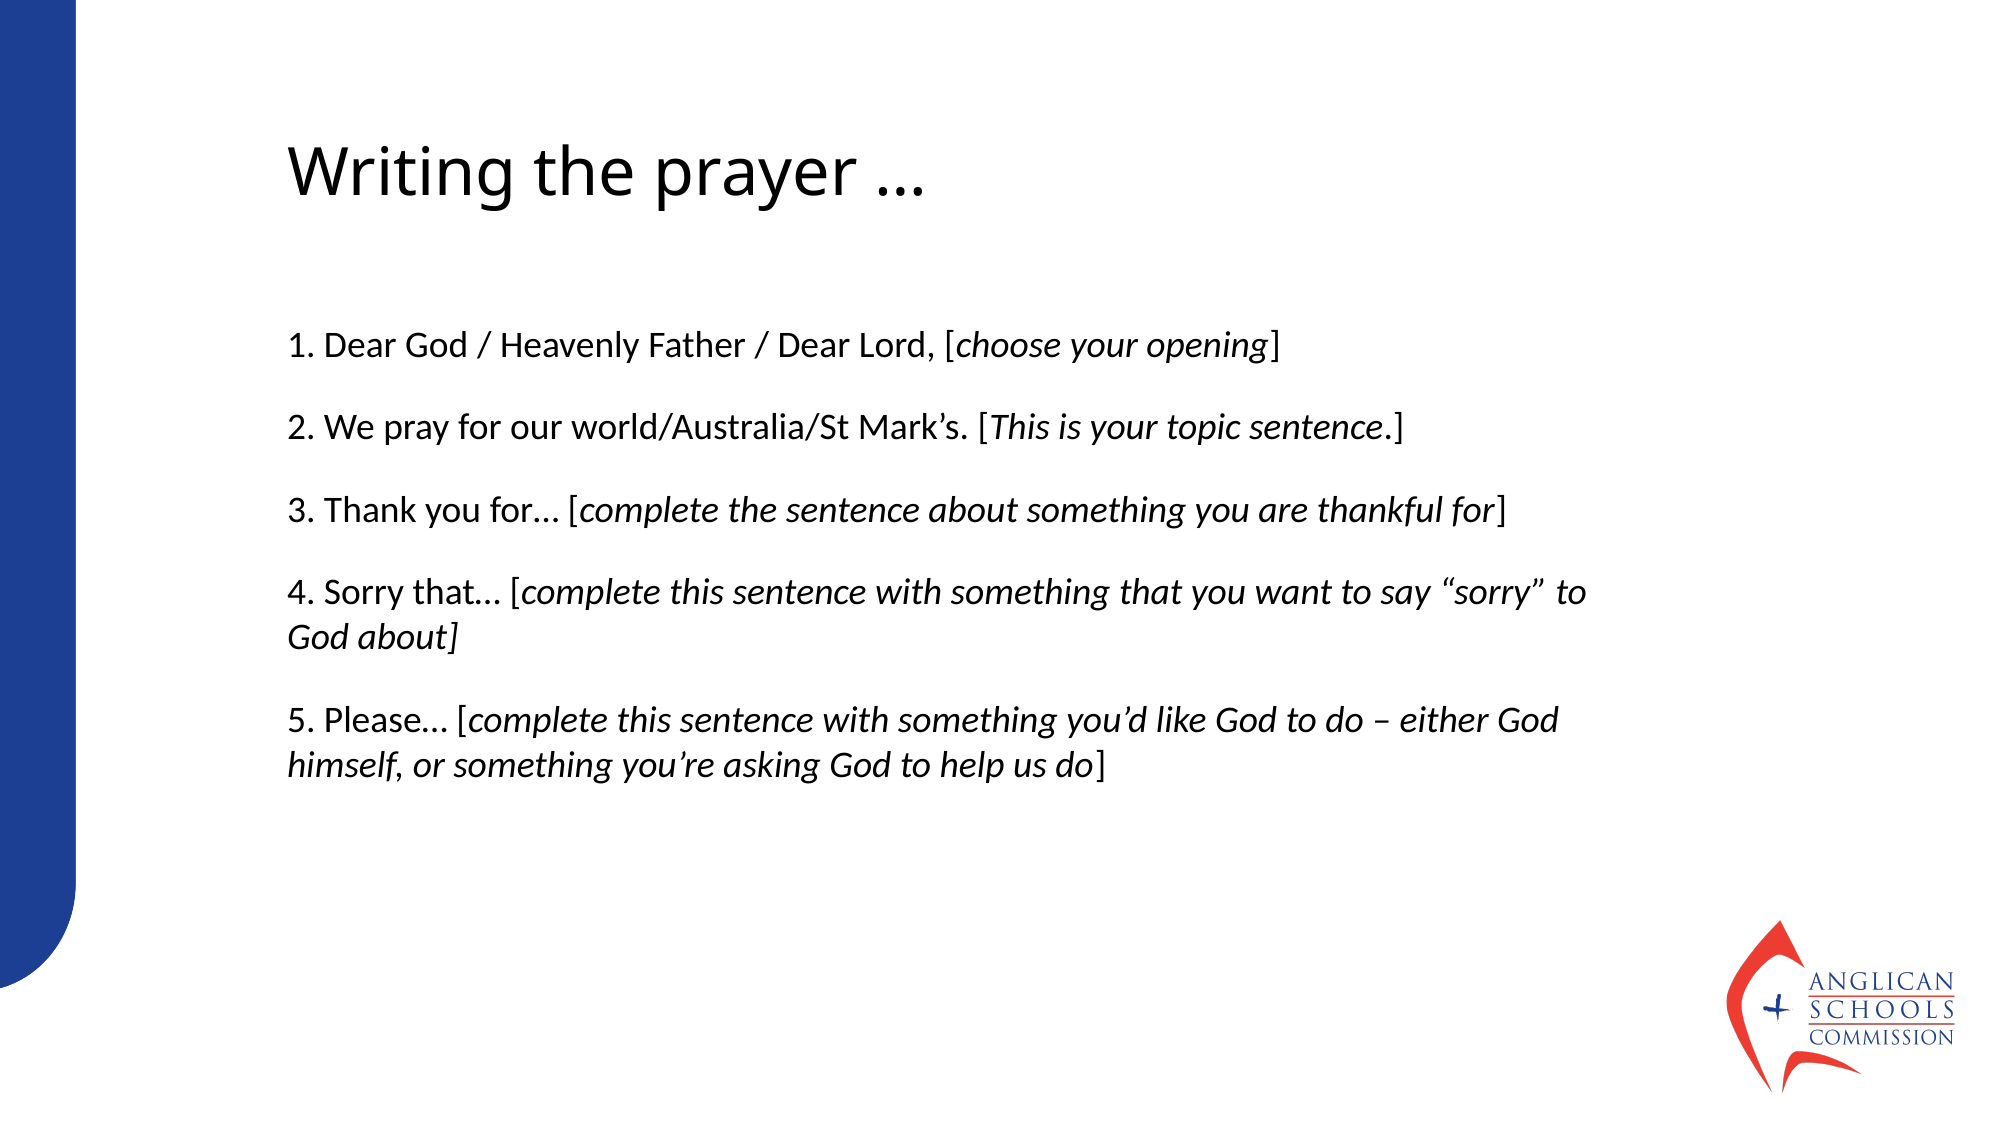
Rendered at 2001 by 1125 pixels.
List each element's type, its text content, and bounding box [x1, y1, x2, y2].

text_box Writing the prayer … [272, 121, 1605, 216]
picture [0, 0, 1500, 1125]
text_box 1. Dear God / Heavenly Father / Dear Lord, [choose your opening] 2. We pray for our world/Australia/St Mark’s. [This is your topic sentence.] 3. Thank you for… [complete the sentence about something you are thankful for] 4. Sorry that… [complete this sentence with something that you want to say “sorry” to God about] 5. Please… [complete this sentence with something you’d like God to do – either God himself, or something you’re asking God to help us do] [272, 312, 1636, 882]
